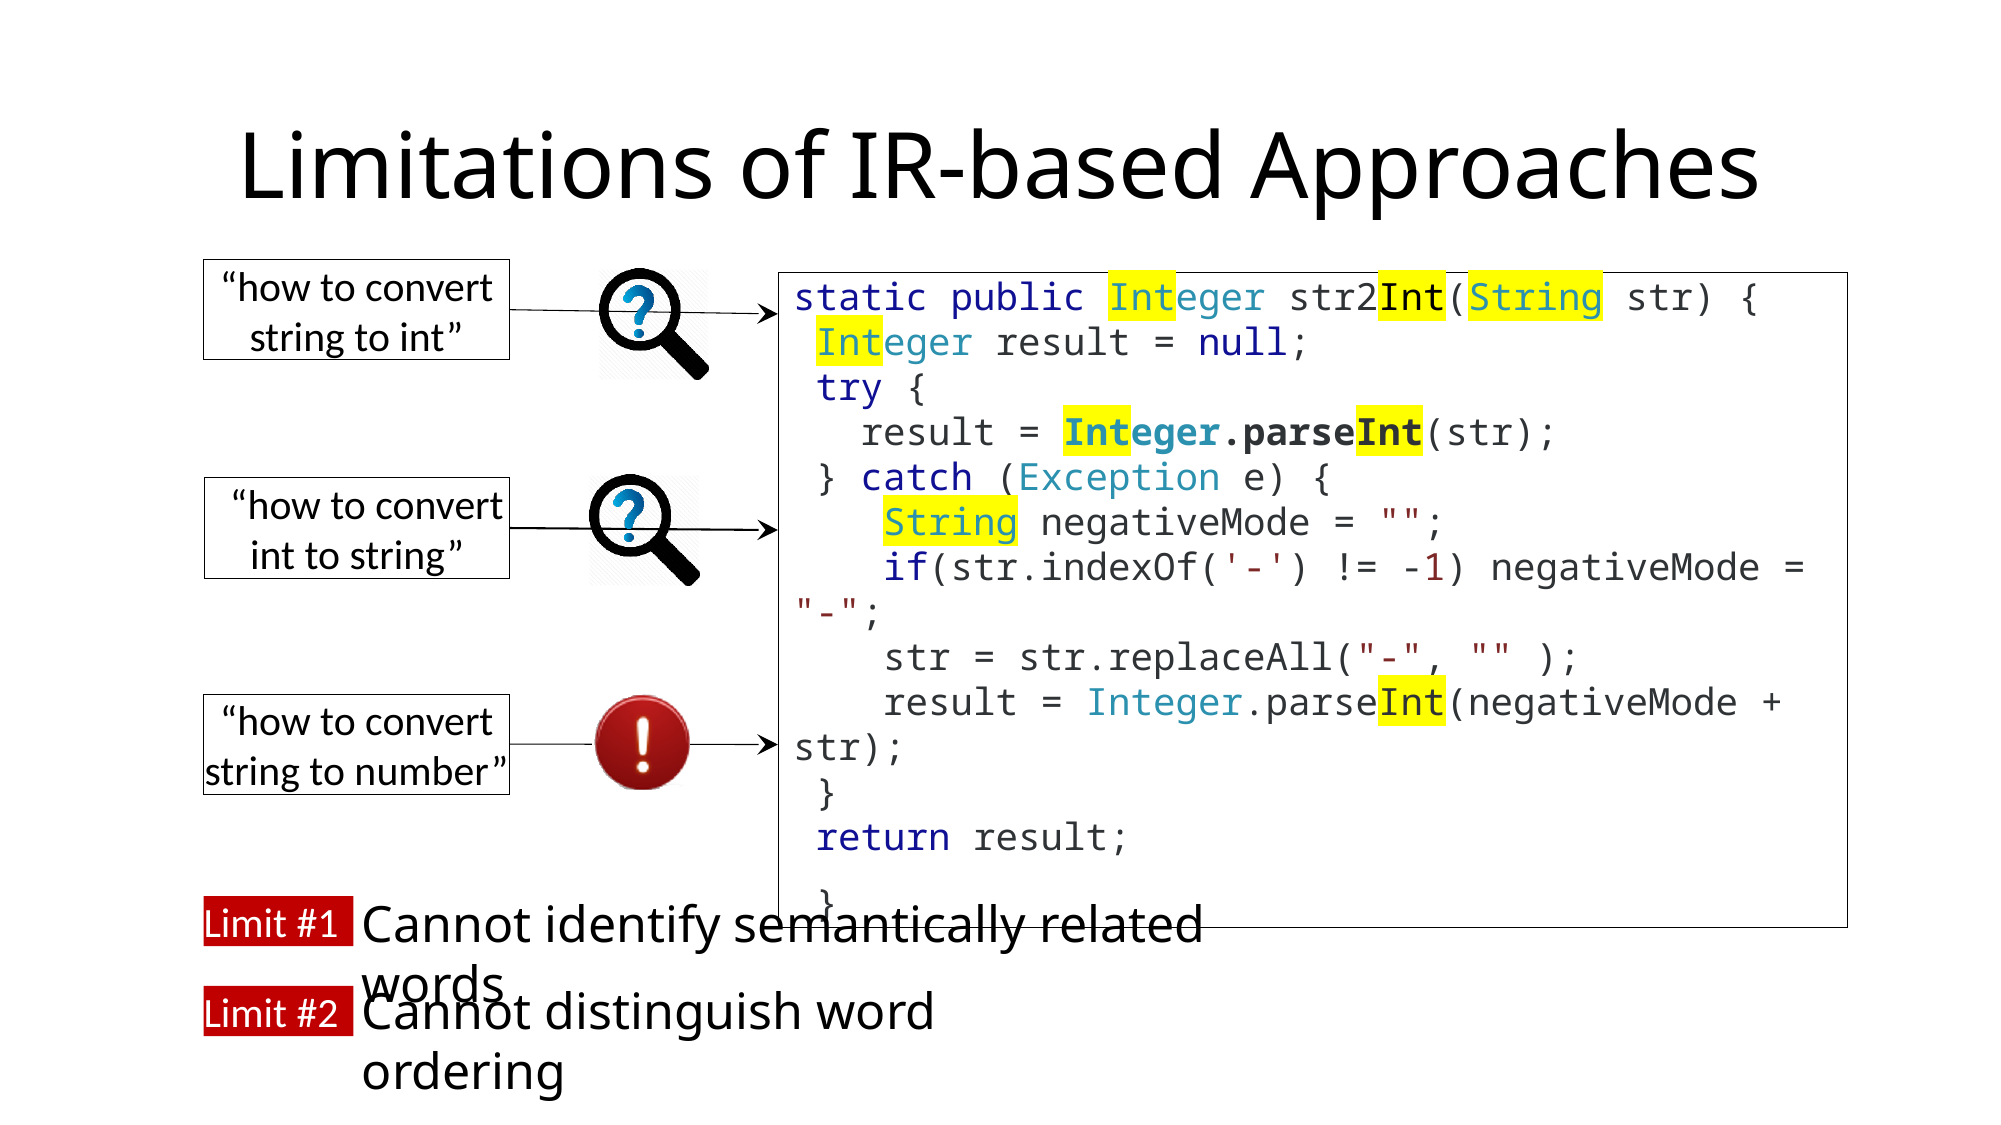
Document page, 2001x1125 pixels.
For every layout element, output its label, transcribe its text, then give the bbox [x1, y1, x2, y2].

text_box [588, 474, 699, 586]
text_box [509, 310, 598, 314]
text_box “how to convert string to number” [203, 694, 510, 795]
text_box static public Integer str2Int(String str) { Integer result = null; try { result = Integer.parseInt(str); } catch (Exception e) { String negativeMode = ""; if(str.indexOf('-') != -1) negativeMode = "-"; str = str.replaceAll("-", "" ); result = Integer.parseInt(negativeMode + str); } return result; } [778, 272, 1848, 928]
text_box Cannot distinguish word ordering [361, 979, 1110, 1100]
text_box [709, 310, 778, 314]
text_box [598, 268, 709, 380]
text_box “how to convert string to int” [203, 259, 510, 360]
picture [592, 691, 690, 790]
text_box “how to convert int to string” [204, 477, 510, 579]
text_box Limit #1 [203, 896, 354, 947]
text_box Limit #2 [203, 985, 354, 1037]
title Limitations of IR-based Approaches [137, 59, 1863, 278]
text_box Cannot identify semantically related words [361, 892, 1270, 1013]
